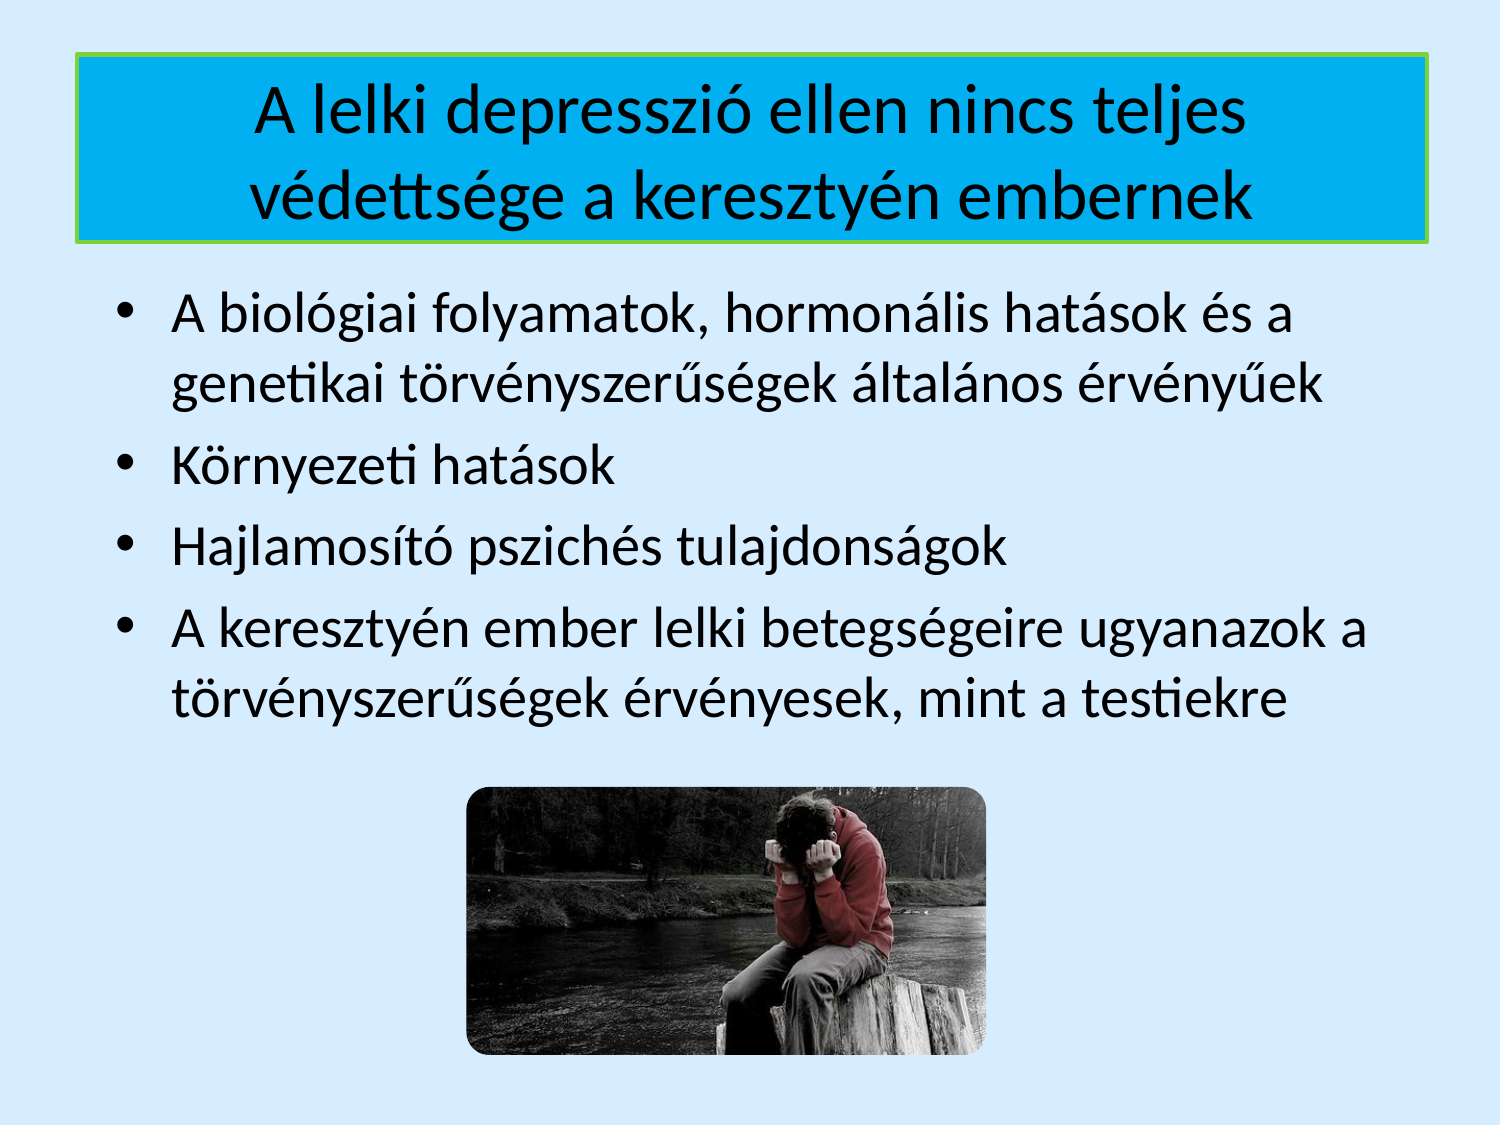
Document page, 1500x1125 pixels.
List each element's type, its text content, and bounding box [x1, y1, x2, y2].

picture [466, 786, 987, 1056]
title A lelki depresszió ellen nincs teljes védettsége a keresztyén embernek [75, 52, 1429, 244]
list A biológiai folyamatok, hormonális hatások és a genetikai törvényszerűségek általános érvényűek Környezeti hatások Hajlamosító pszichés tulajdonságok A keresztyén ember lelki betegségeire ugyanazok a törvényszerűségek érvényesek, mint a testiekre [100, 267, 1451, 1010]
